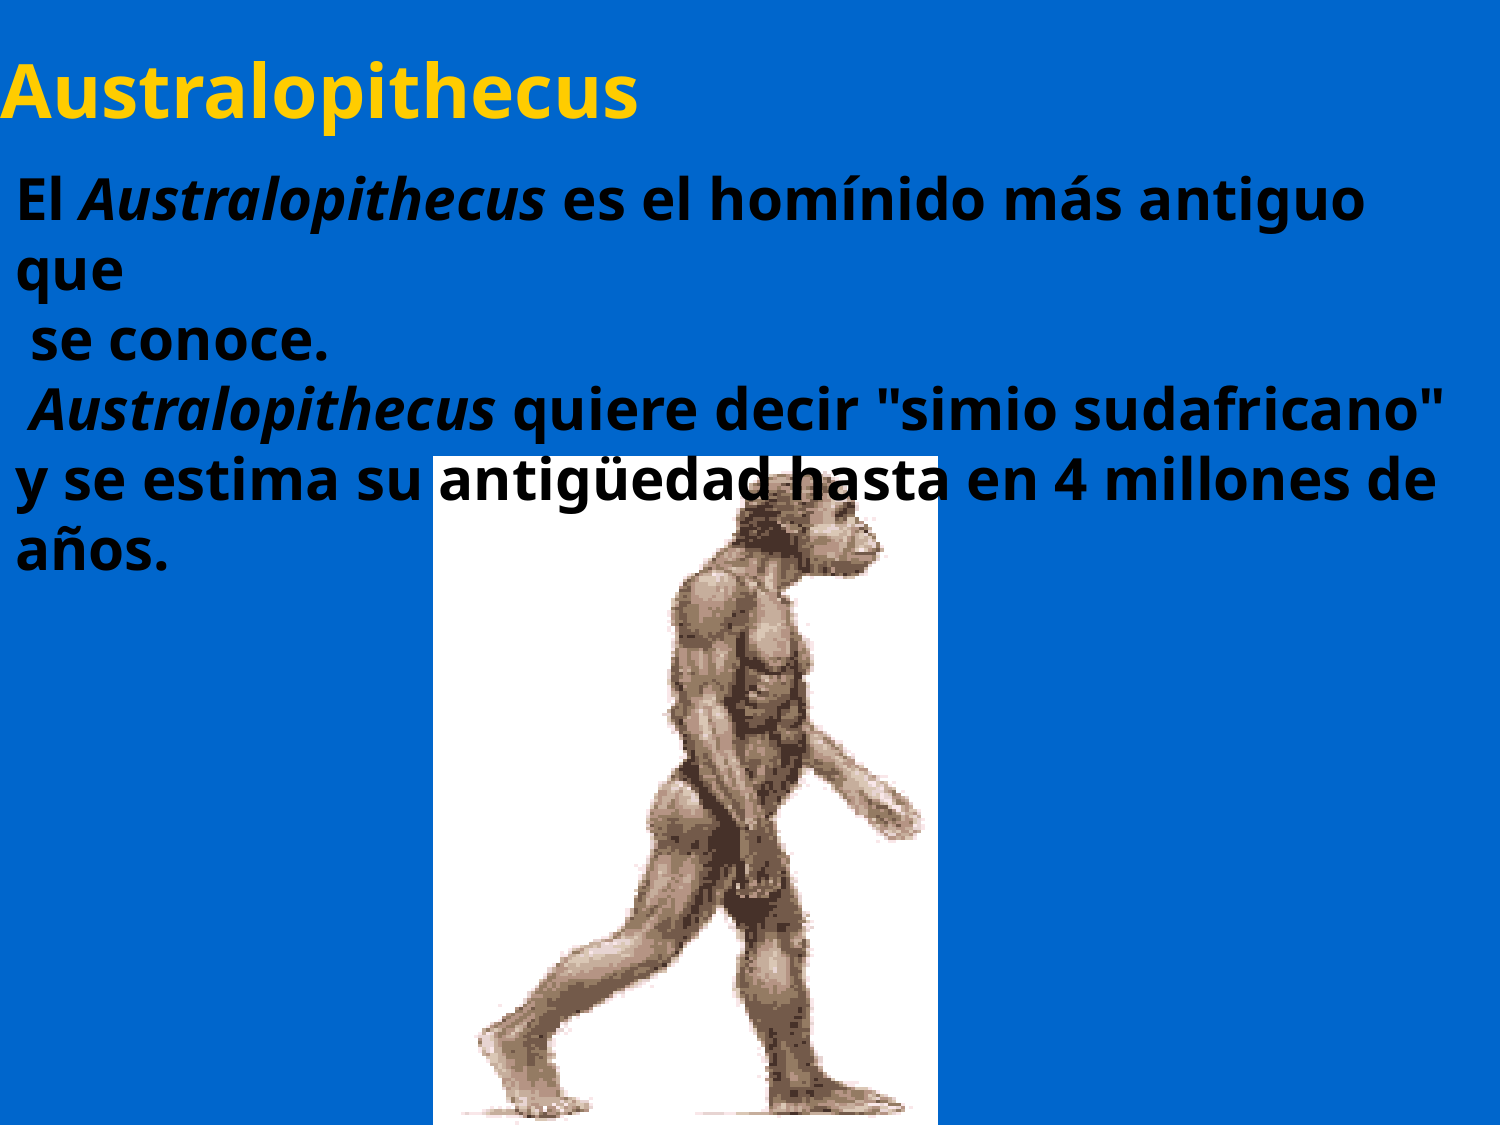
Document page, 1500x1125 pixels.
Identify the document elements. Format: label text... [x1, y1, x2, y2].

text_box El Australopithecus es el homínido más antiguo que se conoce. Australopithecus quiere decir "simio sudafricano" y se estima su antigüedad hasta en 4 millones de años. [0, 154, 1500, 590]
text_box Australopithecus [0, 35, 655, 154]
picture [433, 456, 938, 1125]
